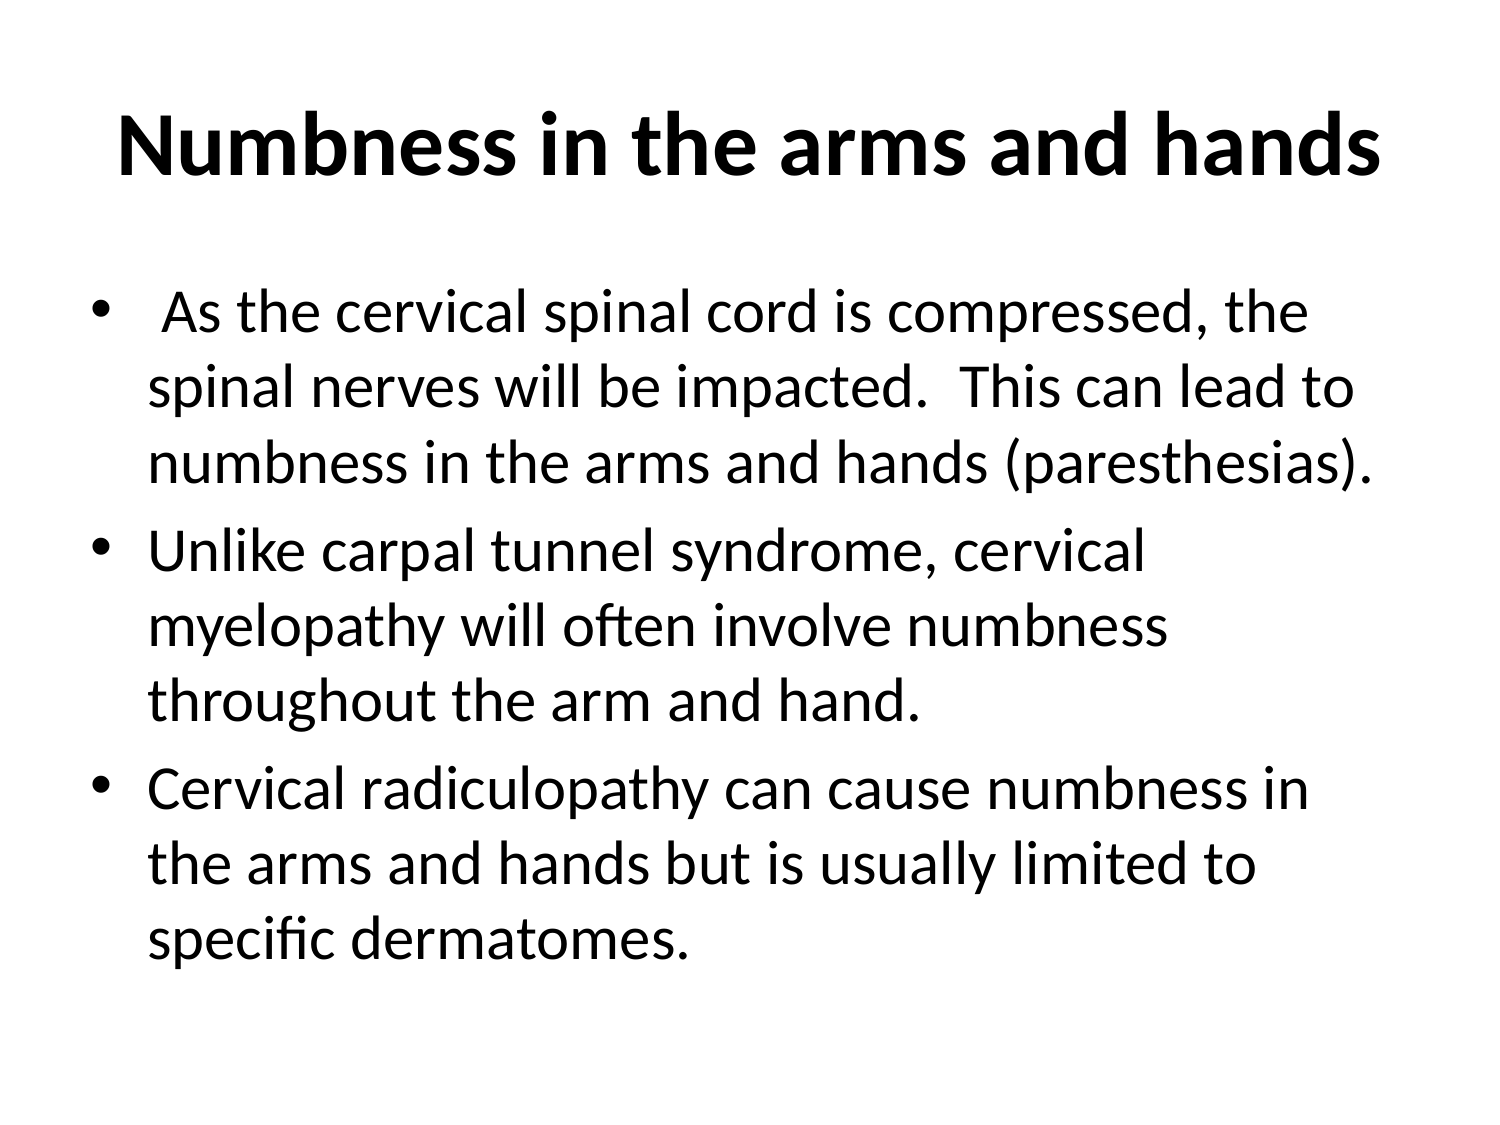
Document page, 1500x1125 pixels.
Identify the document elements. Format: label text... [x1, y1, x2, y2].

list As the cervical spinal cord is compressed, the spinal nerves will be impacted. This can lead to numbness in the arms and hands (paresthesias). Unlike carpal tunnel syndrome, cervical myelopathy will often involve numbness throughout the arm and hand. Cervical radiculopathy can cause numbness in the arms and hands but is usually limited to specific dermatomes. [74, 262, 1426, 1006]
title Numbness in the arms and hands [74, 44, 1426, 233]
